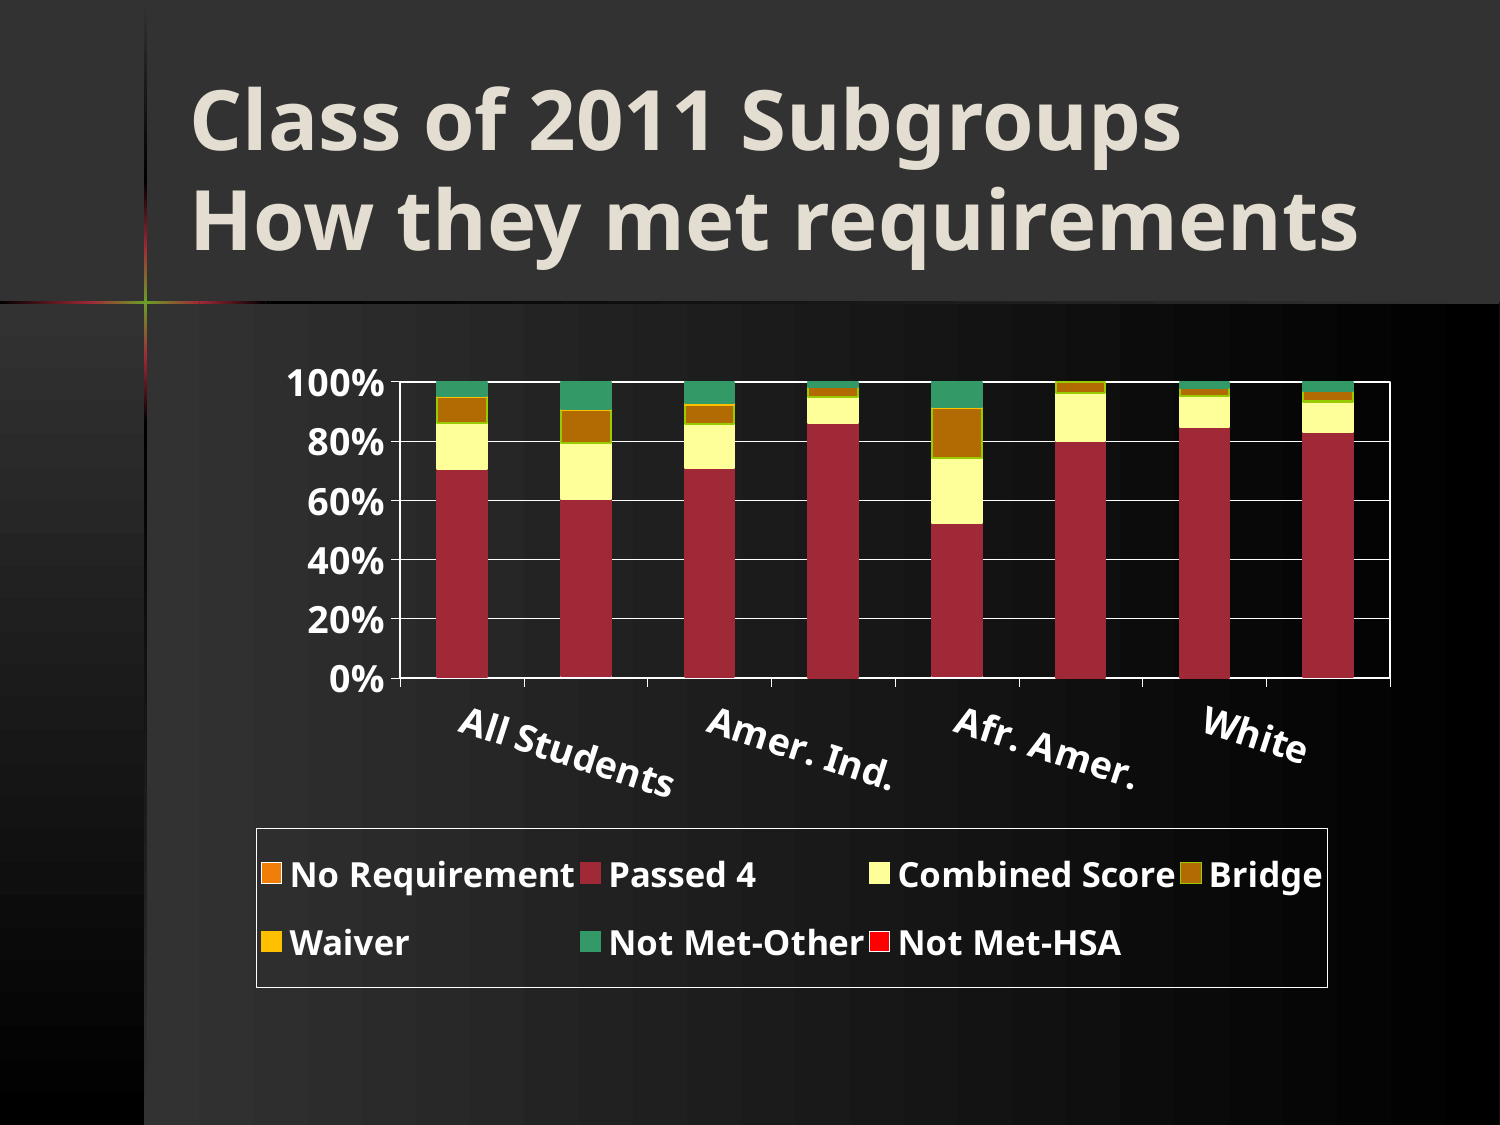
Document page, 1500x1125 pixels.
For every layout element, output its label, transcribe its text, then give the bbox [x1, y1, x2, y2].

title Class of 2011 Subgroups How they met requirements [174, 49, 1413, 286]
chart [183, 332, 1405, 992]
